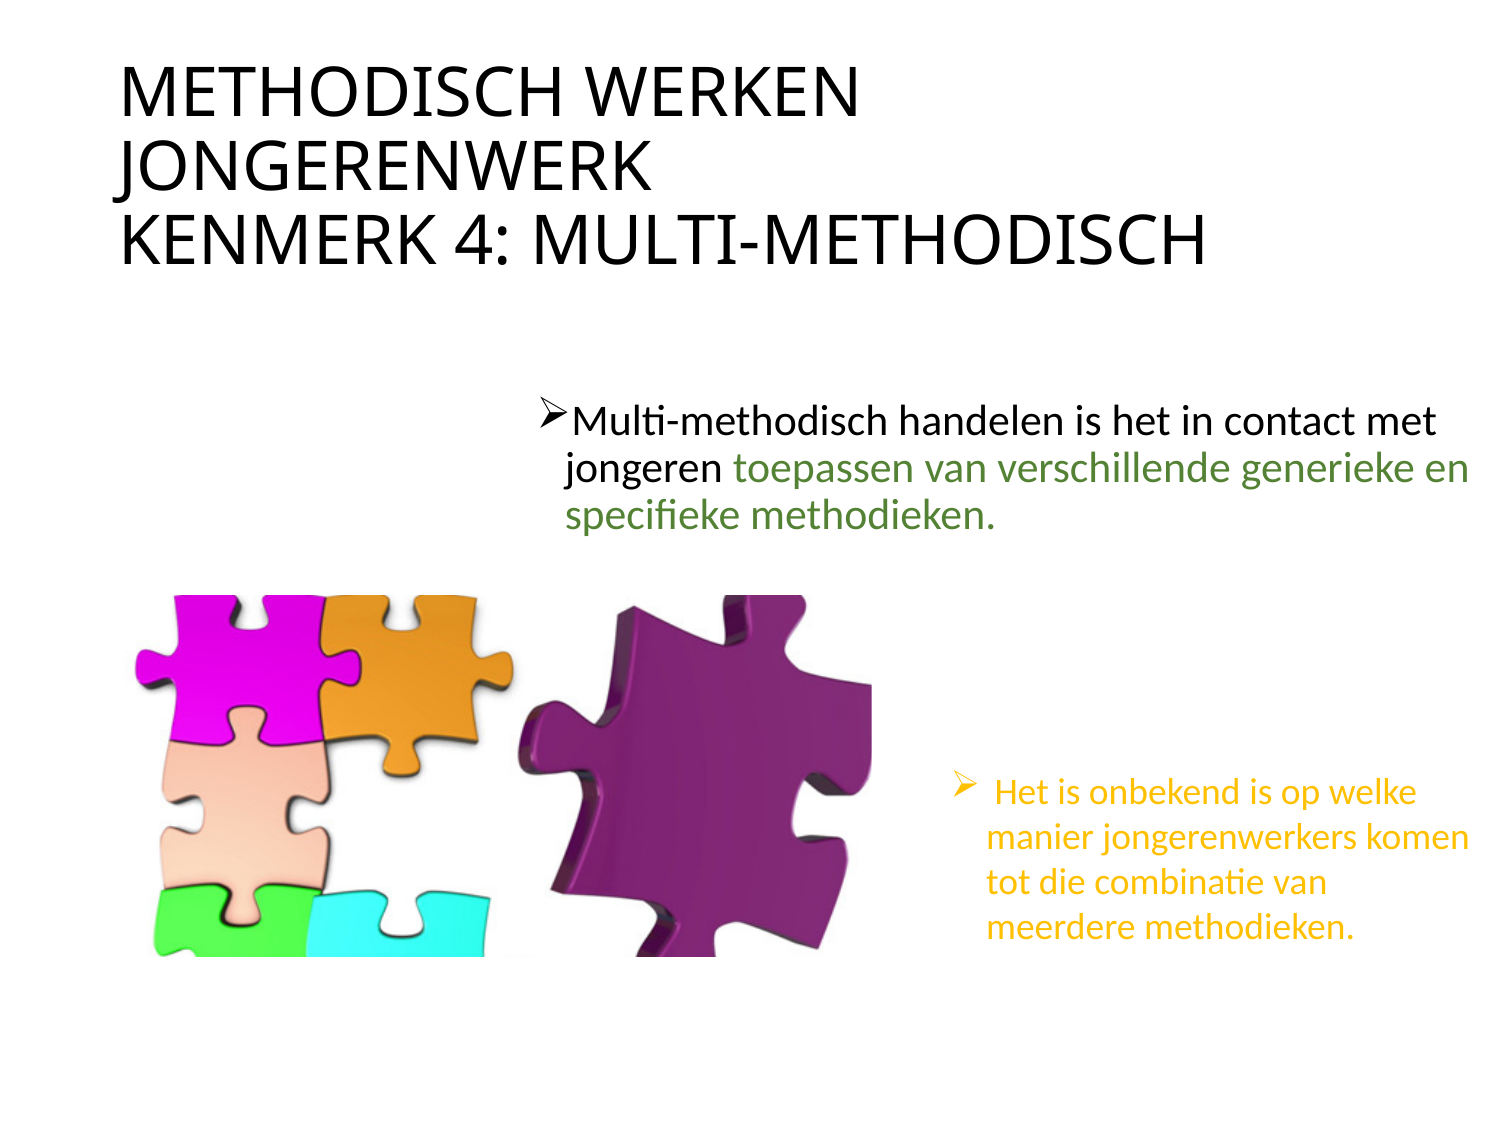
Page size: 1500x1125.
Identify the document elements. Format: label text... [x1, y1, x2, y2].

title METHODISCH WERKEN JONGERENWERK KENMERK 4: MULTI-METHODISCH [103, 59, 1397, 278]
text_box Het is onbekend is op welke manier jongerenwerkers komen tot die combinatie van meerdere methodieken. [872, 759, 1497, 954]
list Multi-methodisch handelen is het in contact met jongeren toepassen van verschillende generieke en specifieke methodieken. [521, 389, 1500, 1054]
picture [20, 595, 872, 957]
